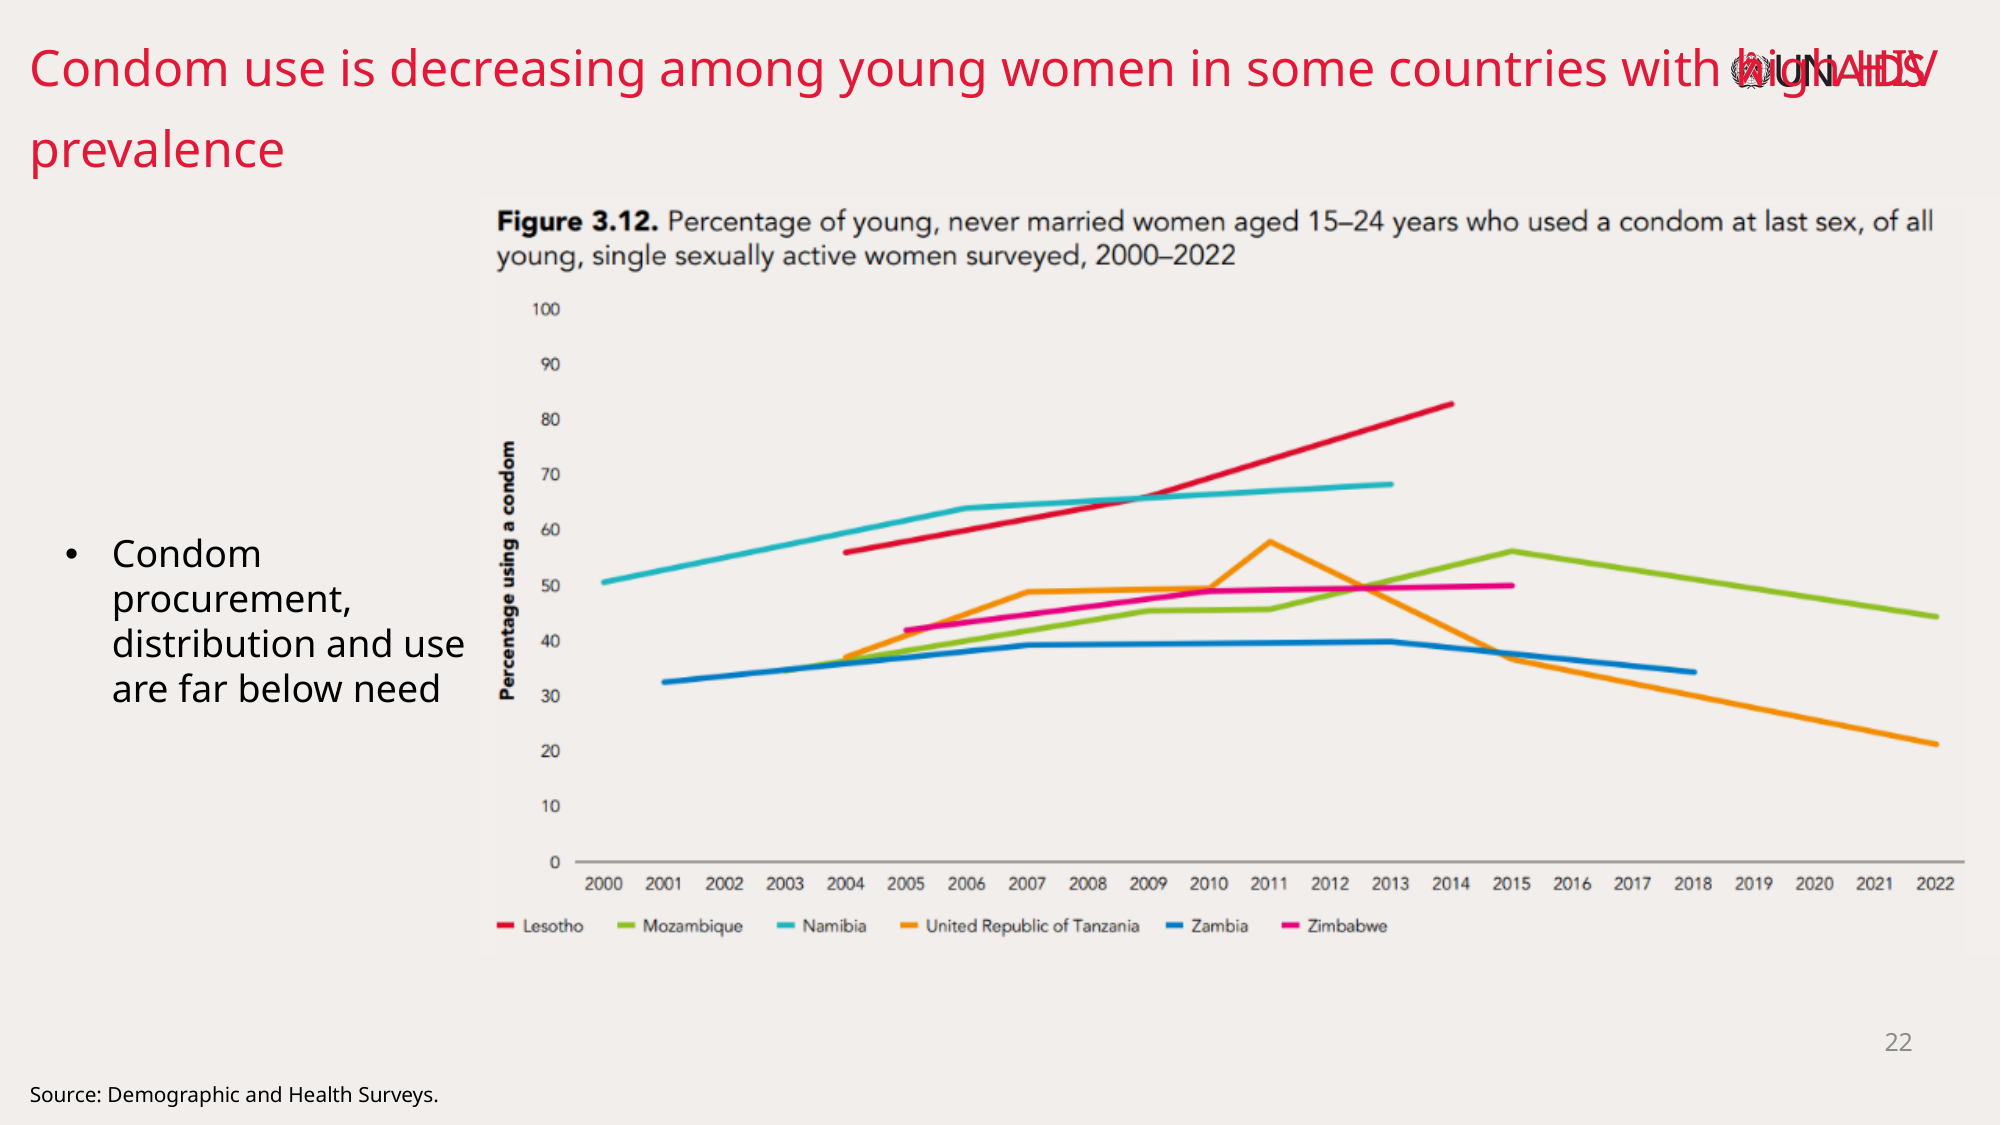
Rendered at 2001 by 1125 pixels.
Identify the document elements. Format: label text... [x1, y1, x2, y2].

text_box Condom procurement, distribution and use are far below need [49, 522, 480, 718]
text_box Source: Demographic and Health Surveys. [14, 1074, 1927, 1114]
slide_number 22 [1478, 1013, 1928, 1074]
picture [480, 196, 2000, 956]
list Condom use is decreasing among young women in some countries with high HIV prevalence [14, 29, 1966, 174]
